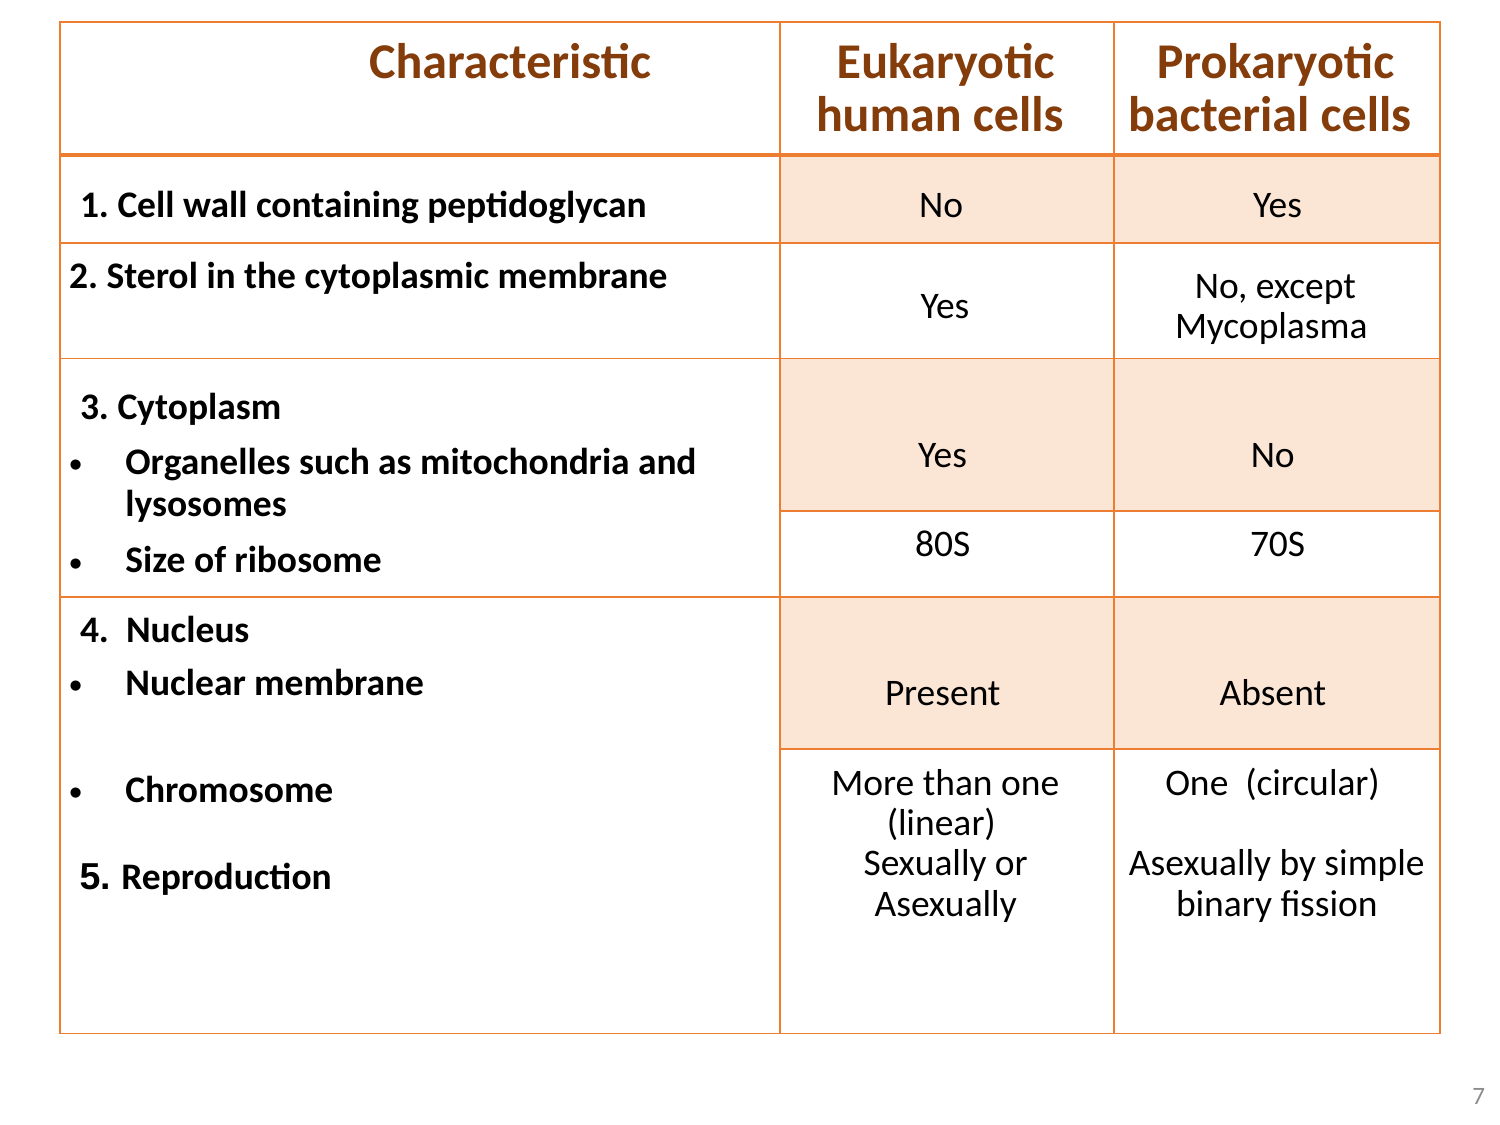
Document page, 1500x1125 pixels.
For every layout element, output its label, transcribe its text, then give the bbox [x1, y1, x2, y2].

table_header Prokaryotic bacterial cells [1115, 23, 1439, 153]
table_cell Yes [1115, 157, 1439, 242]
table_cell One (circular) Asexually by simple binary fission [1115, 750, 1439, 1033]
table_cell More than one (linear) Sexually or Asexually [781, 750, 1113, 1033]
table_cell 1. Cell wall containing peptidoglycan [61, 157, 779, 242]
table_cell No, except Mycoplasma [1115, 244, 1439, 358]
table_cell No [781, 157, 1113, 242]
table_cell Present [781, 598, 1113, 748]
slide_number 7 [1162, 1065, 1500, 1125]
table_header Eukaryotic human cells [781, 23, 1113, 153]
table_cell Absent [1115, 598, 1439, 748]
table_cell 4. Nucleus Nuclear membrane Chromosome 5. Reproduction [61, 598, 779, 1033]
table_cell 2. Sterol in the cytoplasmic membrane [61, 244, 779, 358]
table_cell 3. Cytoplasm Organelles such as mitochondria and lysosomes Size of ribosome [61, 359, 779, 596]
table_cell 80S [781, 512, 1113, 596]
table_cell 70S [1115, 512, 1439, 596]
table_cell No [1115, 359, 1439, 510]
table_header Characteristic [61, 23, 779, 153]
table_cell Yes [781, 244, 1113, 358]
table_cell Yes [781, 359, 1113, 510]
